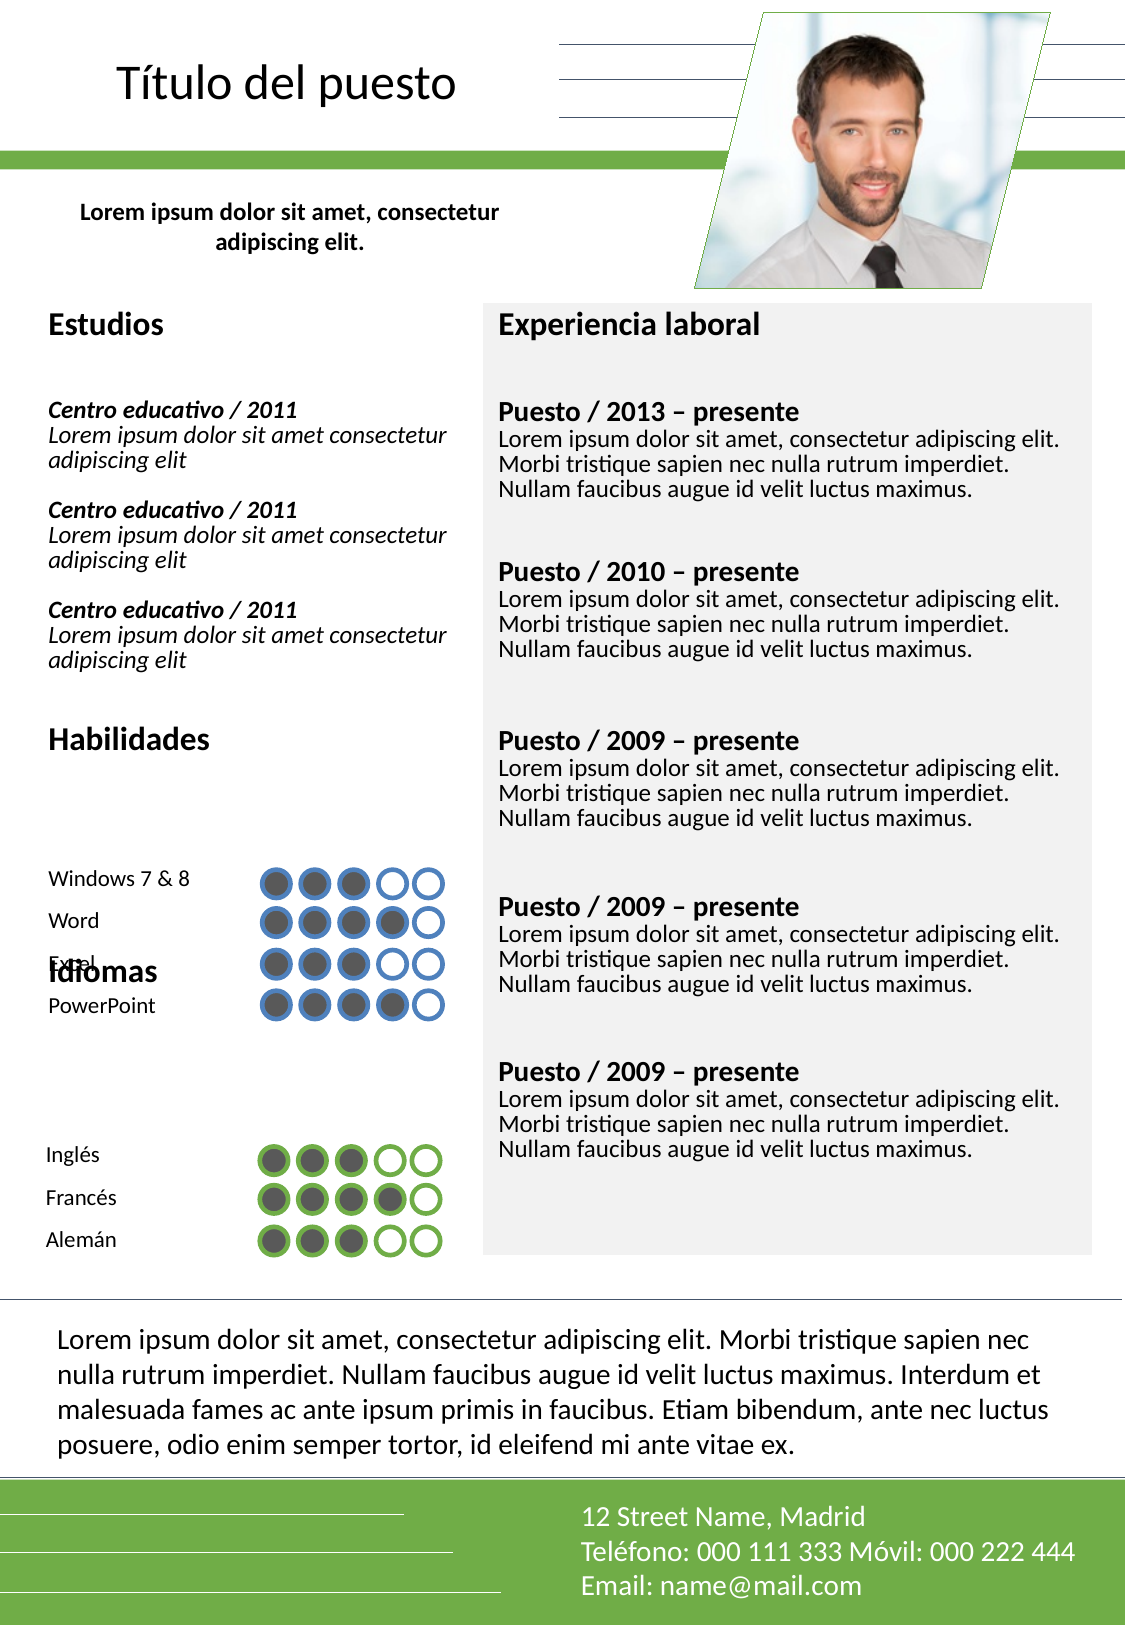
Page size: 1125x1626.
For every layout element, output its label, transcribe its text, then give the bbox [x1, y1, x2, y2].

text_box [297, 1184, 328, 1215]
text_box 12 Street Name, Madrid Teléfono: 000 111 333 Móvil: 000 222 444 Email: name@mail.com [566, 1489, 1092, 1610]
text_box [259, 1226, 289, 1256]
table_cell Puesto / 2010 – presente Lorem ipsum dolor sit amet, consectetur adipiscing elit. Morbi tristique sapien nec nulla rutrum imperdiet. Nullam faucibus augue id velit luctus maximus. [483, 552, 1092, 721]
table_cell [259, 1223, 453, 1266]
text_box [297, 1145, 328, 1176]
table_cell [261, 989, 456, 1031]
text_box [339, 990, 369, 1020]
text_box [336, 1226, 367, 1256]
text_box [411, 1184, 441, 1215]
text_box [413, 990, 444, 1020]
table_cell [259, 1181, 453, 1223]
text_box [300, 869, 330, 899]
text_box [261, 949, 292, 979]
text_box [413, 907, 444, 938]
text_box [259, 1184, 289, 1215]
picture [694, 12, 1051, 289]
table_cell Francés [31, 1181, 259, 1223]
text_box Lorem ipsum dolor sit amet, consectetur adipiscing elit. Morbi tristique sapien nec nulla rutrum imperdiet. Nullam faucibus augue id velit luctus maximus. Interdum et malesuada fames ac ante ipsum primis in faucibus. Etiam bibendum, ante nec luctus posuere, odio enim semper tortor, id eleifend mi ante vitae ex. [42, 1312, 1077, 1468]
text_box [336, 1184, 367, 1215]
text_box [0, 1479, 1125, 1625]
text_box [413, 949, 444, 979]
text_box [0, 150, 694, 170]
table_cell Excel [33, 946, 261, 989]
table_header Estudios [33, 303, 483, 392]
table_cell Puesto / 2009 – presente Lorem ipsum dolor sit amet, consectetur adipiscing elit. Morbi tristique sapien nec nulla rutrum imperdiet. Nullam faucibus augue id velit luctus maximus. [483, 721, 1092, 887]
text_box [375, 1145, 405, 1176]
text_box [411, 1226, 441, 1256]
text_box [261, 990, 292, 1020]
text_box [336, 1145, 367, 1176]
table_header Inglés [31, 1138, 259, 1181]
text_box Título del puesto [101, 41, 472, 117]
table_cell Centro educativo / 2011 Lorem ipsum dolor sit amet consectetur adipiscing elit Centro educativo / 2011 Lorem ipsum dolor sit amet consectetur adipiscing elit Centro educativo / 2011 Lorem ipsum dolor sit amet consectetur adipiscing elit Habilidades Idiomas [33, 392, 483, 1255]
text_box [300, 949, 330, 979]
table_cell Puesto / 2013 – presente Lorem ipsum dolor sit amet, consectetur adipiscing elit. Morbi tristique sapien nec nulla rutrum imperdiet. Nullam faucibus augue id velit luctus maximus. [483, 392, 1092, 552]
text_box [300, 990, 330, 1020]
text_box [339, 949, 369, 979]
table_header Windows 7 & 8 [33, 861, 261, 904]
table_cell PowerPoint [33, 989, 261, 1031]
text_box [1051, 150, 1125, 170]
text_box [377, 907, 408, 938]
text_box Lorem ipsum dolor sit amet, consectetur adipiscing elit. [65, 187, 521, 263]
table_cell Puesto / 2009 – presente Lorem ipsum dolor sit amet, consectetur adipiscing elit. Morbi tristique sapien nec nulla rutrum imperdiet. Nullam faucibus augue id velit luctus maximus. [483, 1052, 1092, 1255]
text_box [377, 869, 408, 899]
text_box [261, 869, 292, 899]
table_cell Alemán [31, 1223, 259, 1266]
table_cell Word [33, 904, 261, 946]
table_cell [261, 904, 456, 946]
text_box [297, 1226, 328, 1256]
text_box [261, 907, 292, 938]
text_box [259, 1145, 289, 1176]
text_box [339, 869, 369, 899]
text_box [339, 907, 369, 938]
table_cell [261, 946, 456, 989]
text_box [377, 949, 408, 979]
text_box [375, 1184, 405, 1215]
table_header [259, 1138, 453, 1181]
table_cell Puesto / 2009 – presente Lorem ipsum dolor sit amet, consectetur adipiscing elit. Morbi tristique sapien nec nulla rutrum imperdiet. Nullam faucibus augue id velit luctus maximus. [483, 887, 1092, 1052]
text_box [413, 869, 444, 899]
table_header [261, 861, 456, 904]
text_box [375, 1226, 405, 1256]
text_box [411, 1145, 441, 1176]
text_box [377, 990, 408, 1020]
text_box [300, 907, 330, 938]
table_header Experiencia laboral [483, 303, 1092, 392]
